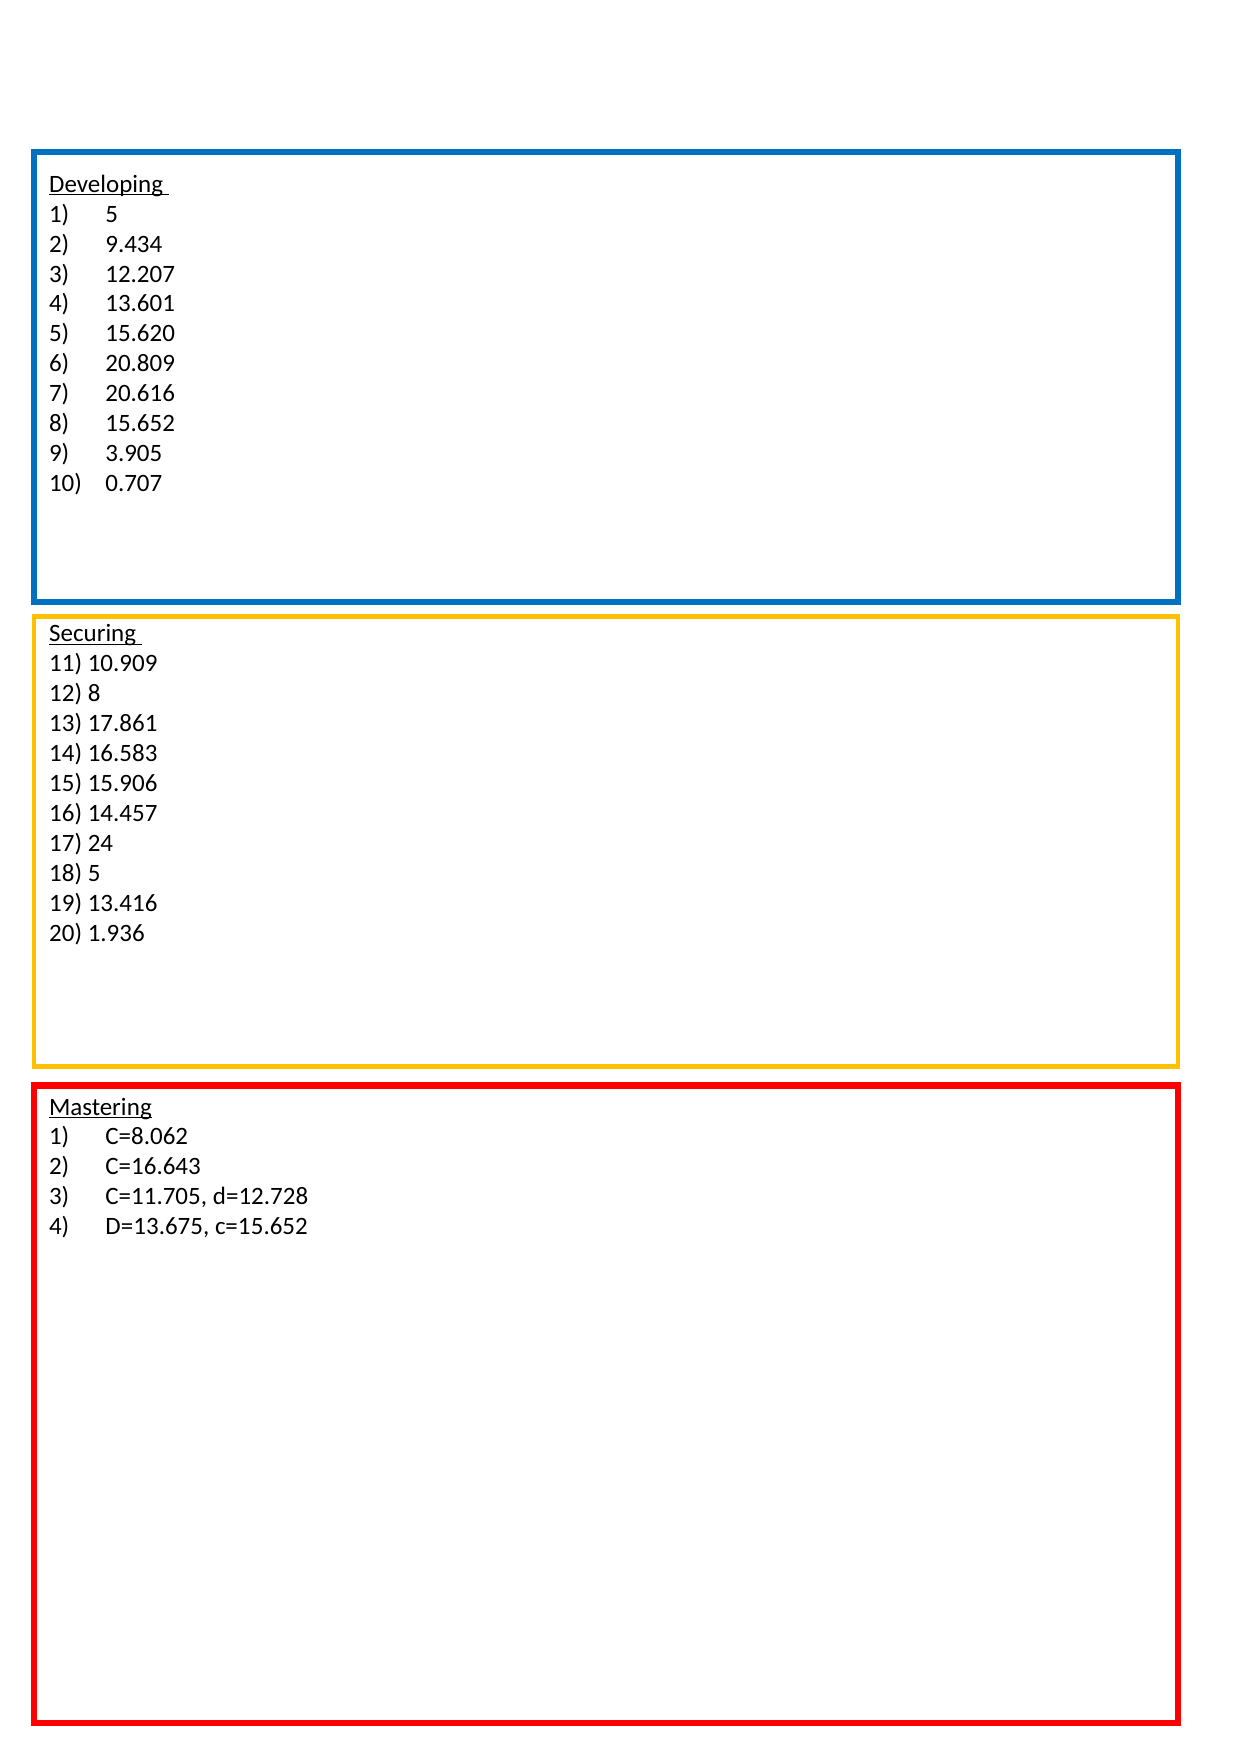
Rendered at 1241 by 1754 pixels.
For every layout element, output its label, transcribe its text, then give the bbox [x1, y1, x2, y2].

text_box Developing 5 9.434 12.207 13.601 15.620 20.809 20.616 15.652 3.905 0.707 [33, 151, 1179, 603]
text_box Securing 11) 10.909 12) 8 13) 17.861 14) 16.583 15) 15.906 16) 14.457 17) 24 18) 5 19) 13.416 20) 1.936 [33, 615, 1179, 1067]
text_box Mastering C=8.062 C=16.643 C=11.705, d=12.728 D=13.675, c=15.652 [33, 1084, 1179, 1724]
